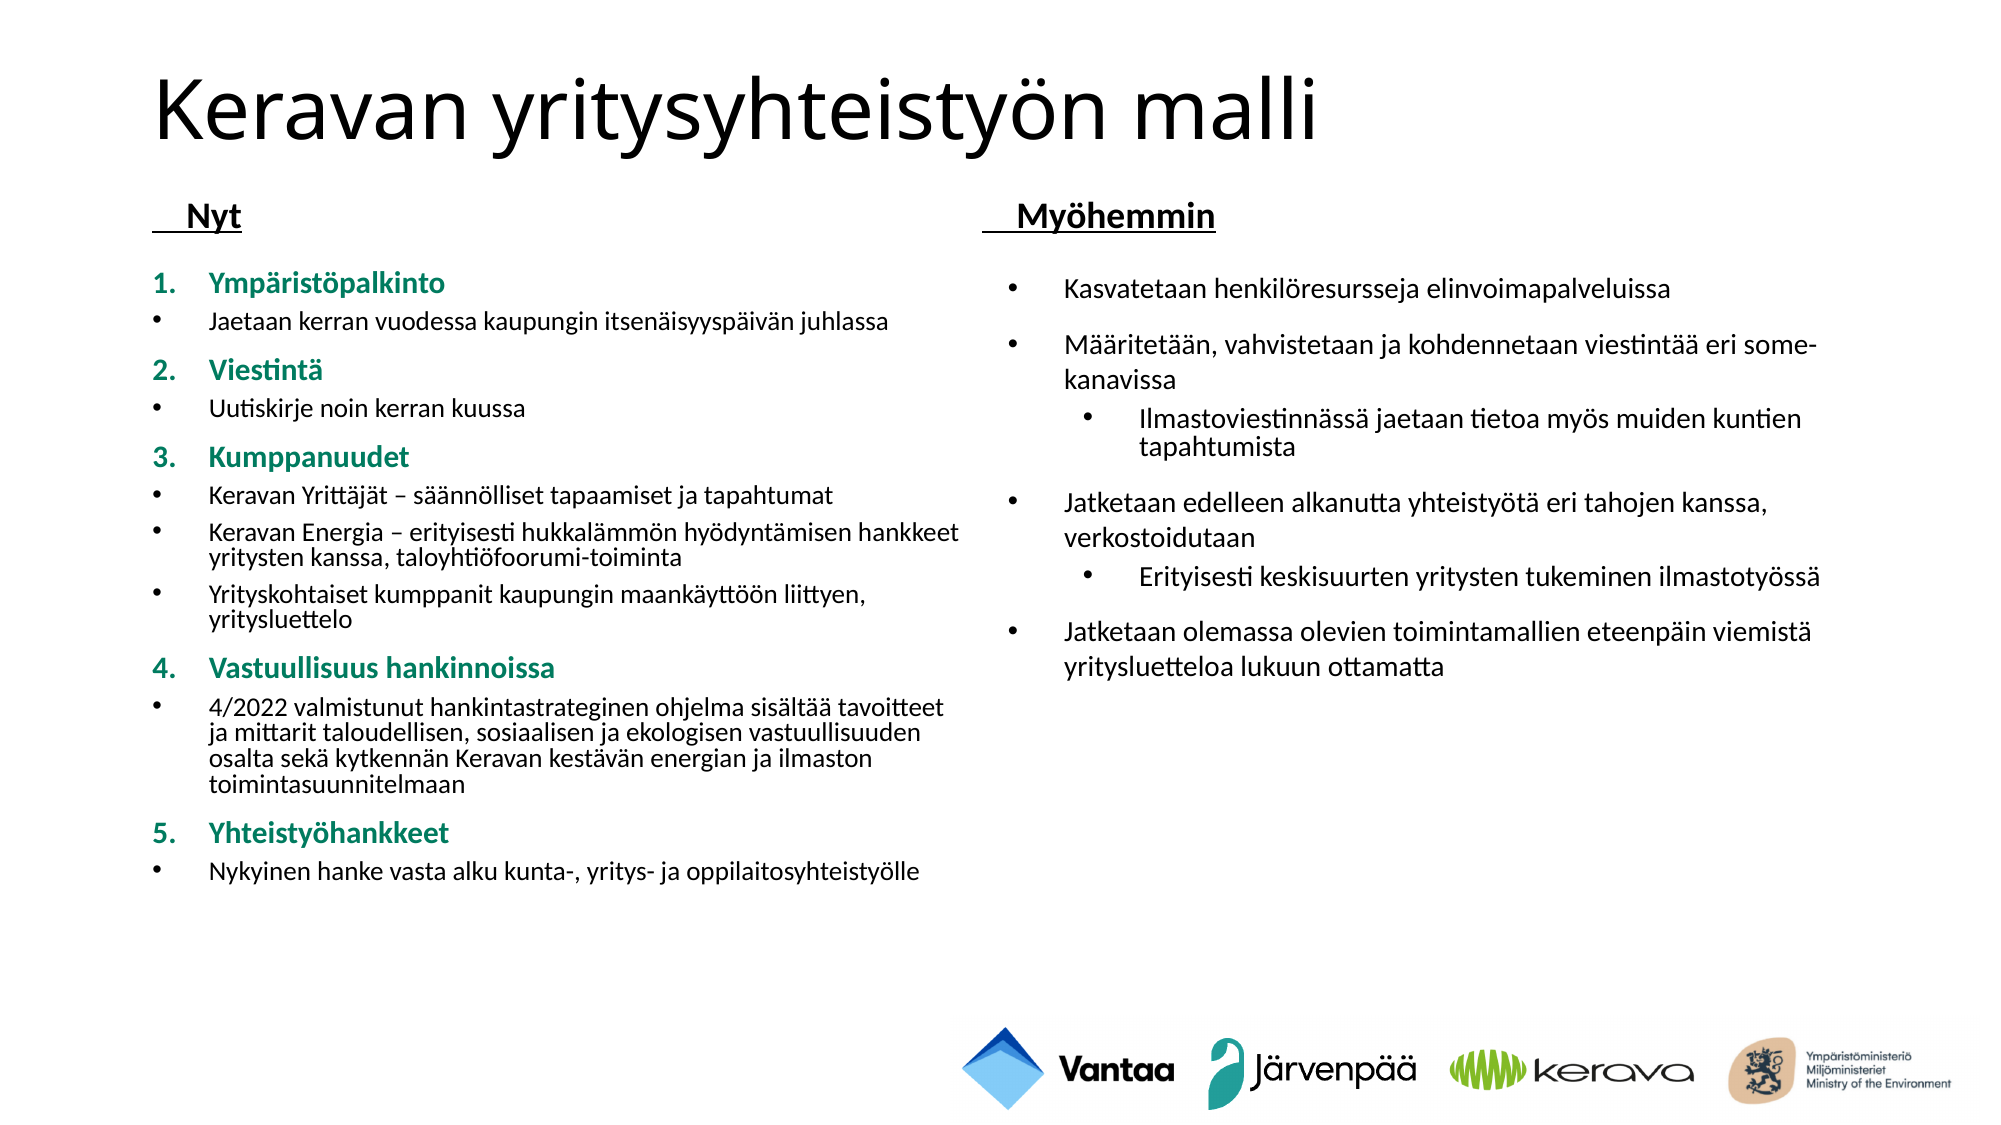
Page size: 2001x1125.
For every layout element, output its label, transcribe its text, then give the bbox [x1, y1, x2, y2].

text_box Nyt [137, 183, 967, 262]
text_box Myöhemmin [967, 183, 1868, 289]
title Keravan yritysyhteistyön malli [137, 59, 1798, 183]
picture [950, 1015, 1980, 1123]
text_box Kasvatetaan henkilöresursseja elinvoimapalveluissa Määritetään, vahvistetaan ja kohdennetaan viestintää eri some-kanavissa Ilmastoviestinnässä jaetaan tietoa myös muiden kuntien tapahtumista Jatketaan edelleen alkanutta yhteistyötä eri tahojen kanssa, verkostoidutaan Erityisesti keskisuurten yritysten tukeminen ilmastotyössä Jatketaan olemassa olevien toimintamallien eteenpäin viemistä yritysluetteloa lukuun ottamatta [992, 262, 1881, 1049]
list Ympäristöpalkinto Jaetaan kerran vuodessa kaupungin itsenäisyyspäivän juhlassa Viestintä Uutiskirje noin kerran kuussa Kumppanuudet Keravan Yrittäjät – säännölliset tapaamiset ja tapahtumat Keravan Energia – erityisesti hukkalämmön hyödyntämisen hankkeet yritysten kanssa, taloyhtiöfoorumi-toiminta Yrityskohtaiset kumppanit kaupungin maankäyttöön liittyen, yritysluettelo Vastuullisuus hankinnoissa 4/2022 valmistunut hankintastrateginen ohjelma sisältää tavoitteet ja mittarit taloudellisen, sosiaalisen ja ekologisen vastuullisuuden osalta sekä kytkennän Keravan kestävän energian ja ilmaston toimintasuunnitelmaan Yhteistyöhankkeet Nykyinen hanke vasta alku kunta-, yritys- ja oppilaitosyhteistyölle [137, 262, 981, 1049]
